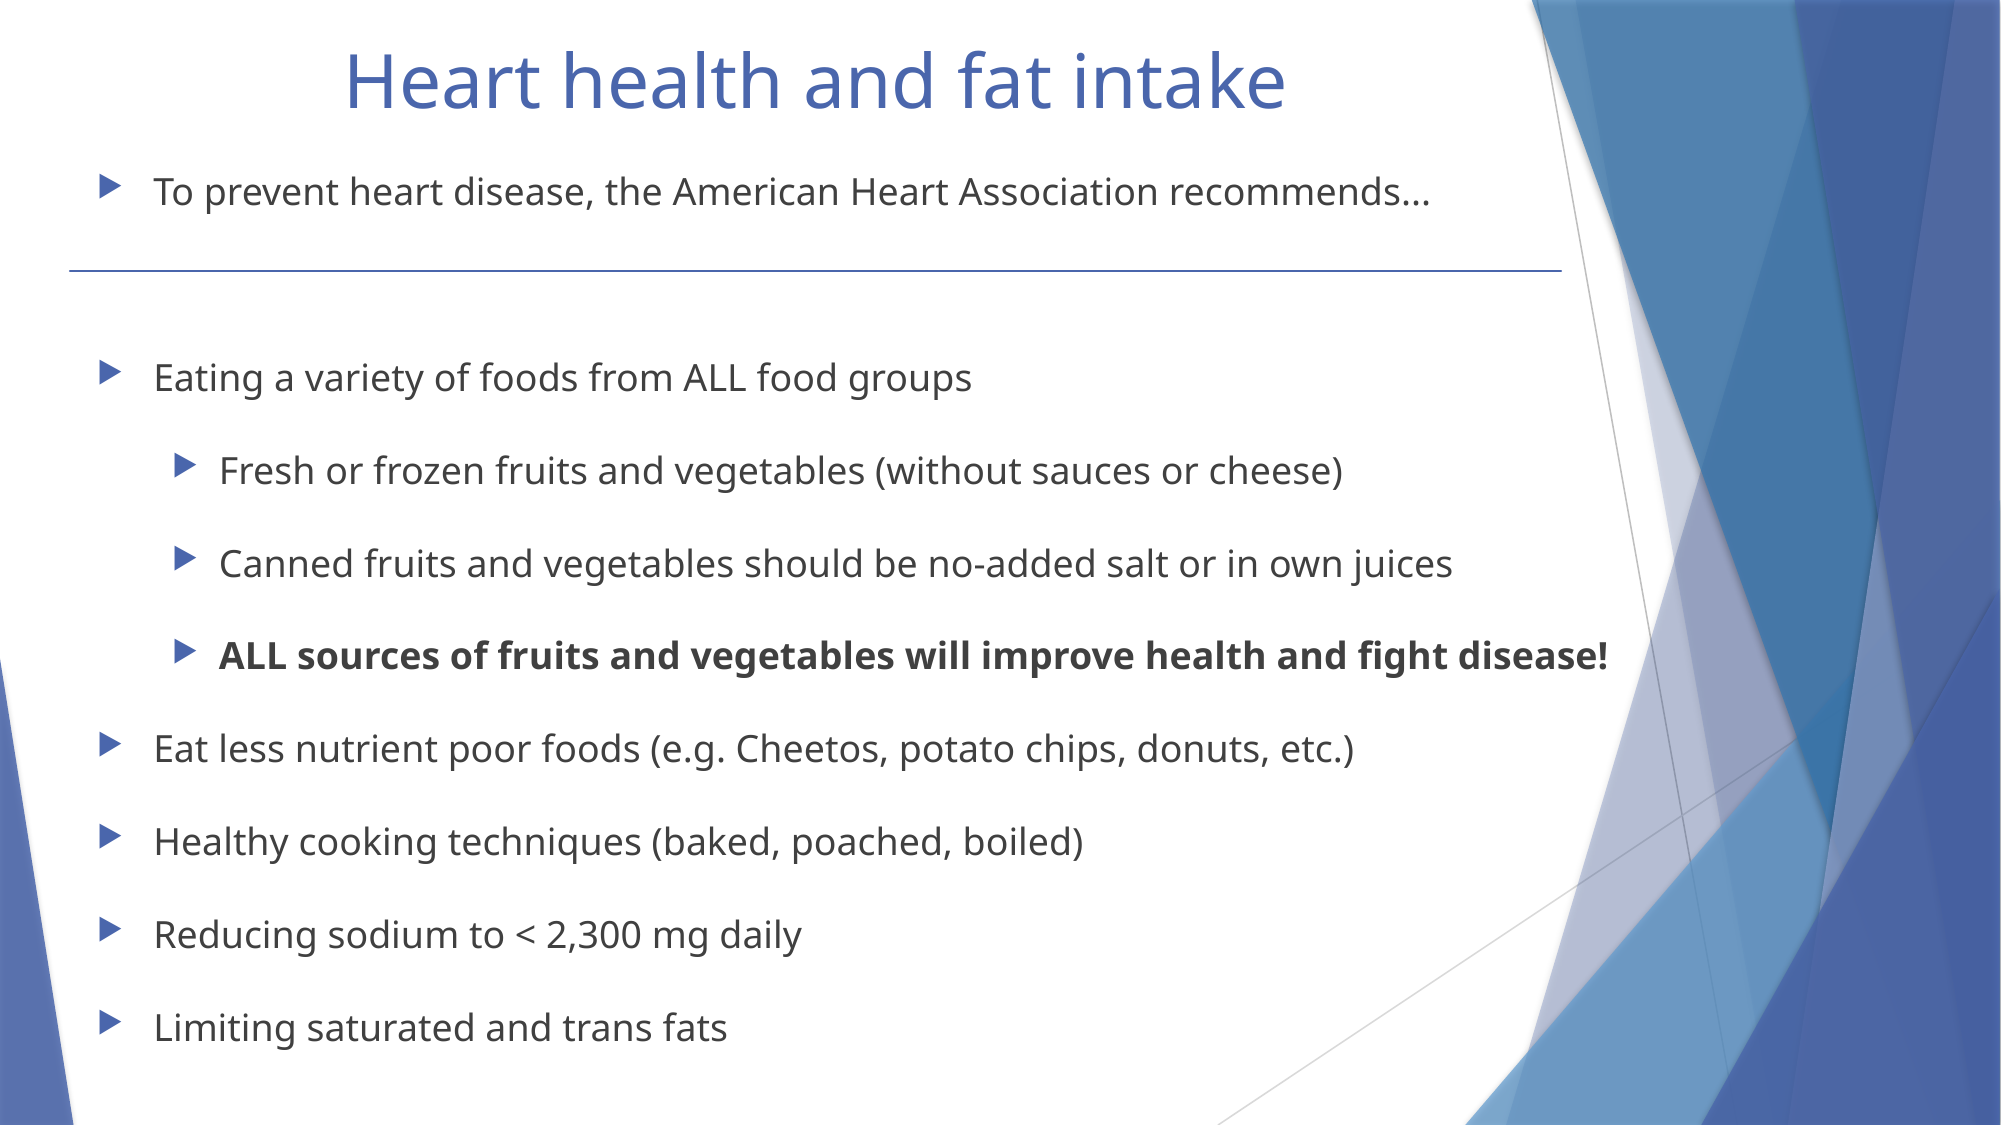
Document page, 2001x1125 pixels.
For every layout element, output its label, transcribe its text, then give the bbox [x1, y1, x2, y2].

title Heart health and fat intake [111, 25, 1522, 133]
list To prevent heart disease, the American Heart Association recommends... Eating a variety of foods from ALL food groups Fresh or frozen fruits and vegetables (without sauces or cheese) Canned fruits and vegetables should be no-added salt or in own juices ALL sources of fruits and vegetables will improve health and fight disease! Eat less nutrient poor foods (e.g. Cheetos, potato chips, donuts, etc.) Healthy cooking techniques (baked, poached, boiled) Reducing sodium to < 2,300 mg daily Limiting saturated and trans fats [81, 133, 1653, 849]
